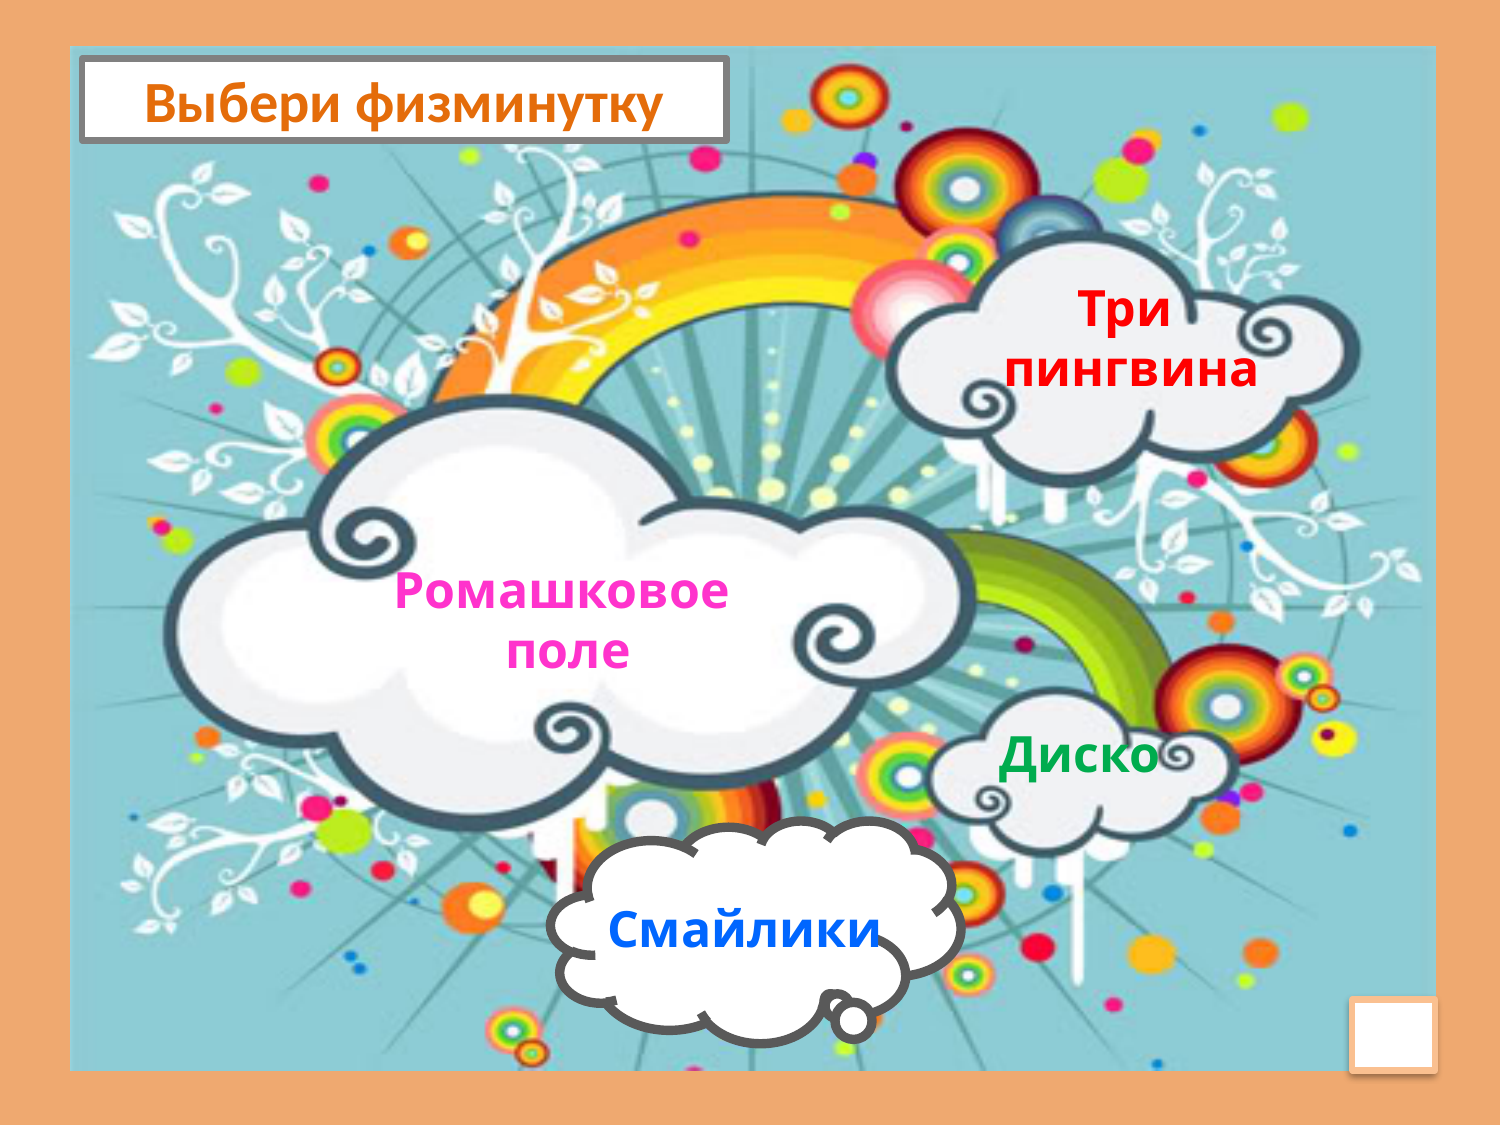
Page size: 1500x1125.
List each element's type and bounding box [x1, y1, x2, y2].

list [70, 46, 1436, 1071]
